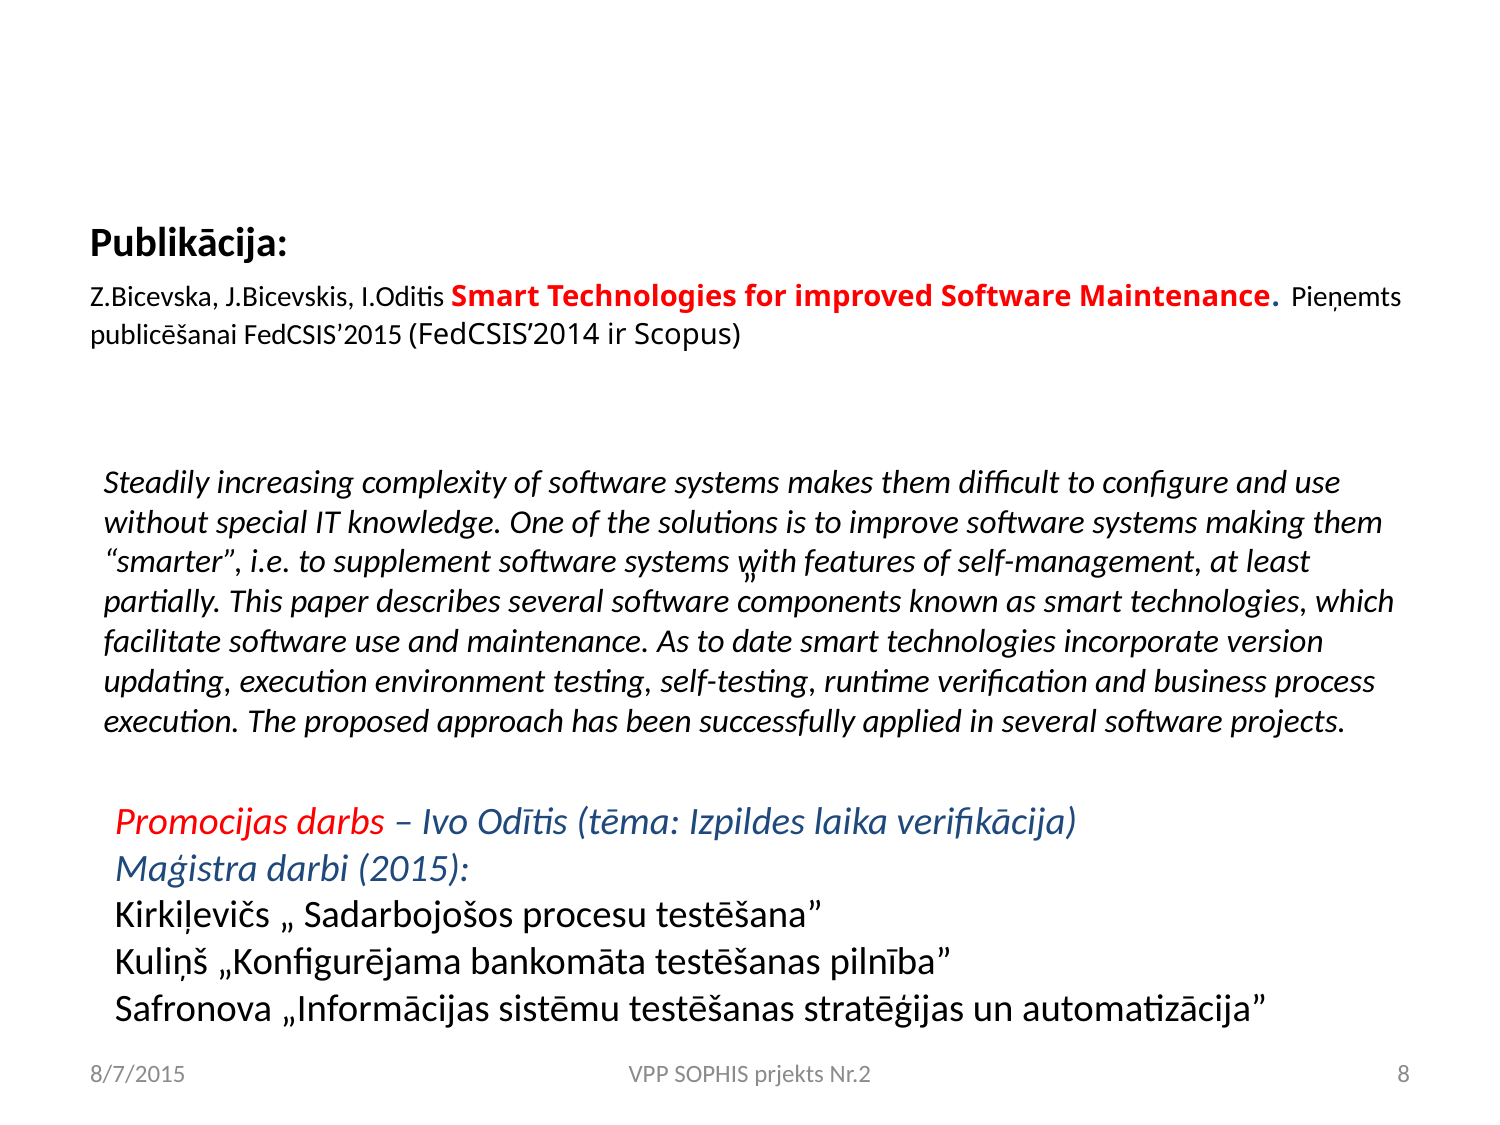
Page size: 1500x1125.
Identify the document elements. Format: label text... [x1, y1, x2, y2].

footer VPP SOPHIS prjekts Nr.2 [512, 1042, 988, 1103]
slide_number 8 [1074, 1042, 1425, 1103]
title Promocijas darbs – Ivo Odītis (tēma: Izpildes laika verifikācija) Maģistra darbi (2015): Kirkiļevičs „ Sadarbojošos procesu testēšana” Kuliņš „Konfigurējama bankomāta testēšanas pilnība” Safronova „Informācijas sistēmu testēšanas stratēģijas un automatizācija” [99, 787, 1450, 1038]
text_box Publikācija: Z.Bicevska, J.Bicevskis, I.Oditis Smart Technologies for improved Software Maintenance. Pieņemts publicēšanai FedCSIS’2015 (FedCSIS’2014 ir Scopus) [74, 187, 1425, 413]
text_box „ [727, 532, 773, 592]
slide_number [75, 1042, 425, 1103]
text_box Steadily increasing complexity of software systems makes them difficult to configure and use without special IT knowledge. One of the solutions is to improve software systems making them “smarter”, i.e. to supplement software systems with features of self-management, at least partially. This paper describes several software components known as smart technologies, which facilitate software use and maintenance. As to date smart technologies incorporate version updating, execution environment testing, self-testing, runtime verification and business process execution. The proposed approach has been successfully applied in several software projects. [88, 417, 1414, 782]
